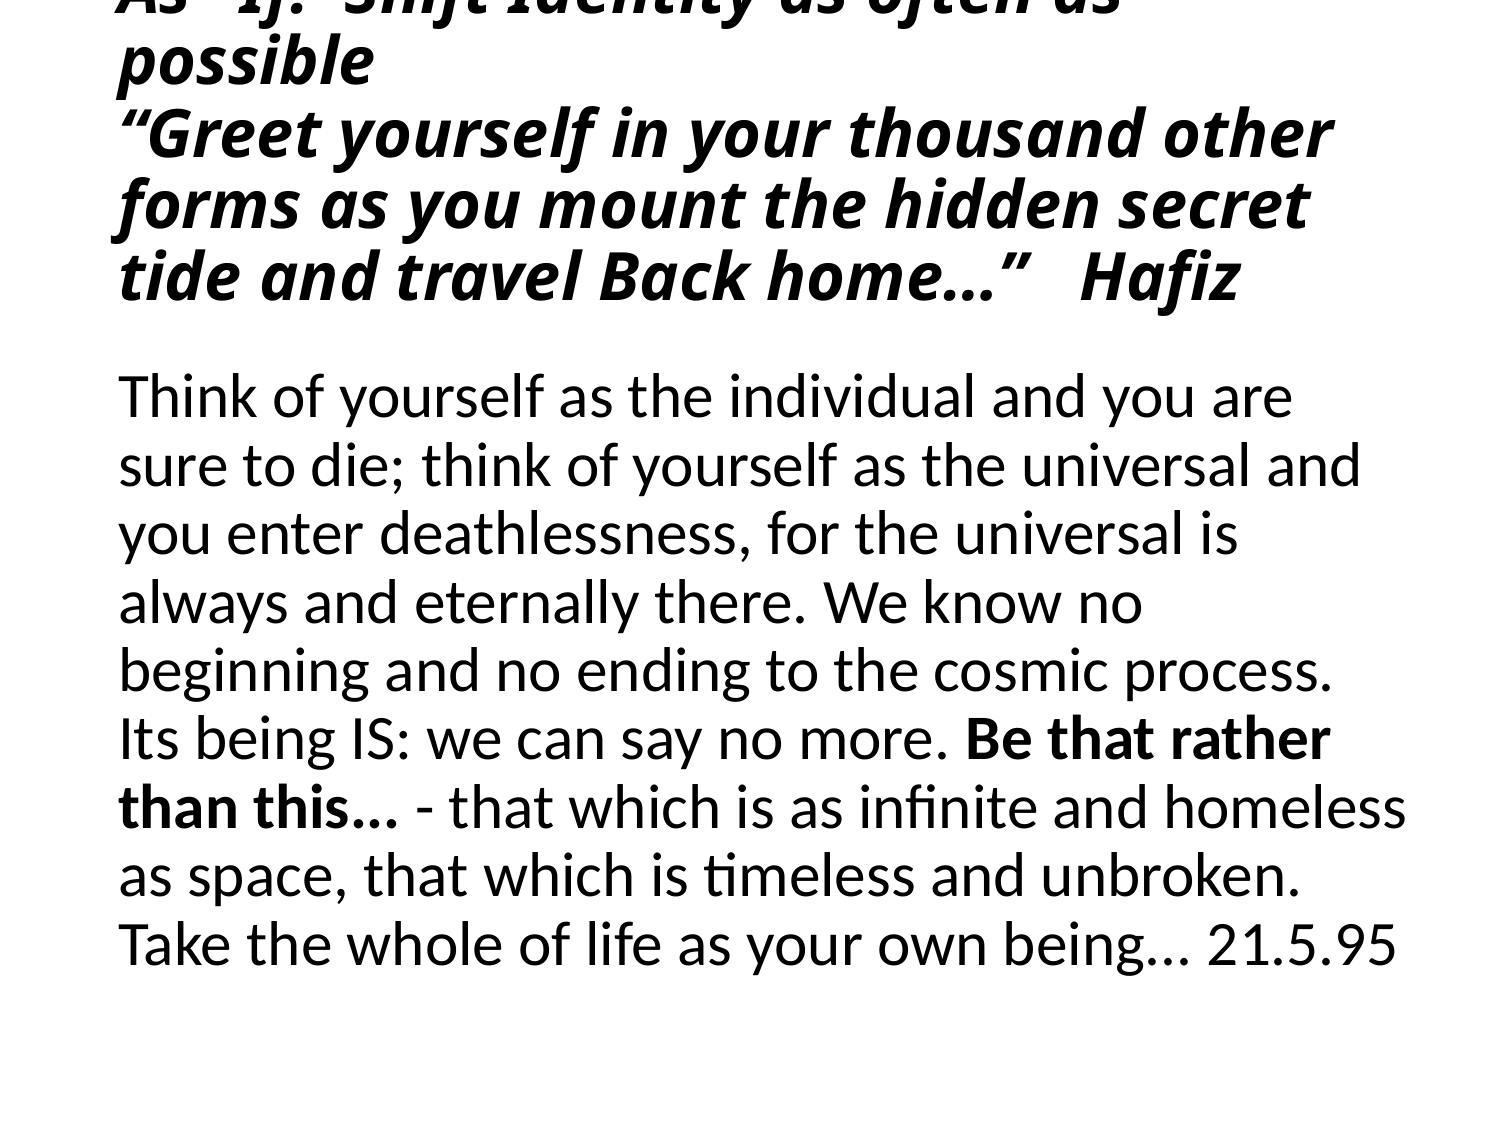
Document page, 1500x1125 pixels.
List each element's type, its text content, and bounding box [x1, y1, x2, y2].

list Think of yourself as the individual and you are sure to die; think of yourself as the universal and you enter deathlessness, for the universal is always and eternally there. We know no beginning and no ending to the cosmic process. Its being IS: we can say no more. Be that rather than this... - that which is as infinite and homeless as space, that which is timeless and unbroken. Take the whole of life as your own being... 21.5.95 [103, 355, 1427, 1014]
title As –If: Shift Identity as often as possible “Greet yourself in your thousand other forms as you mount the hidden secret tide and travel Back home…” Hafiz [103, 28, 1397, 355]
